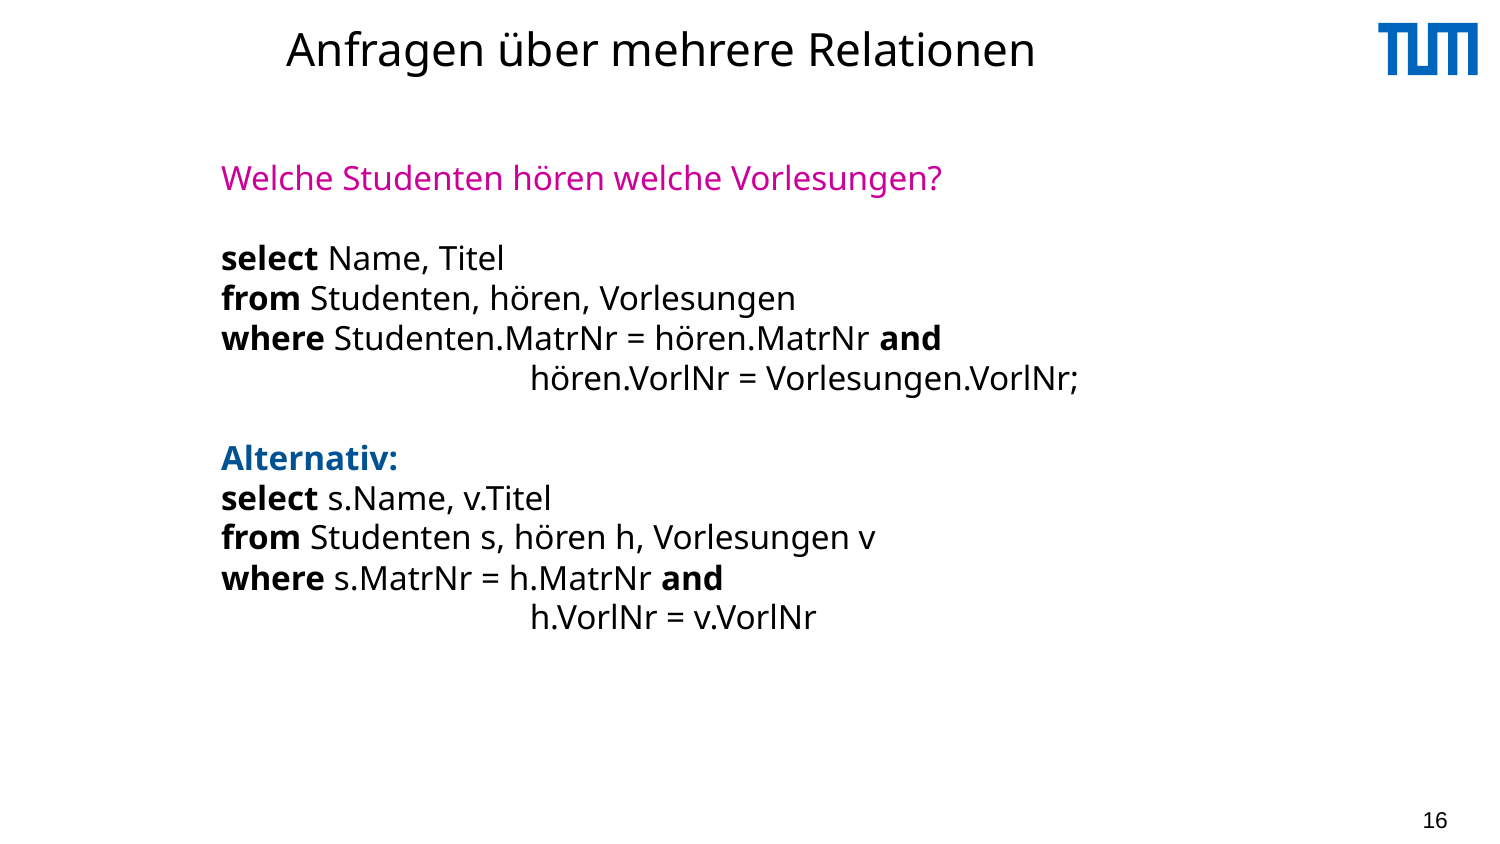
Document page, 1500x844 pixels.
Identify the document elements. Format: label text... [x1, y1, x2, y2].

title Anfragen über mehrere Relationen [271, 0, 1229, 141]
list Welche Studenten hören welche Vorlesungen? select Name, Titel from Studenten, hören, Vorlesungen where Studenten.MatrNr = hören.MatrNr and hören.VorlNr = Vorlesungen.VorlNr; Alternativ: select s.Name, v.Titel from Studenten s, hören h, Vorlesungen v where s.MatrNr = h.MatrNr and h.VorlNr = v.VorlNr [206, 150, 1229, 844]
slide_number 16 [1111, 796, 1448, 842]
